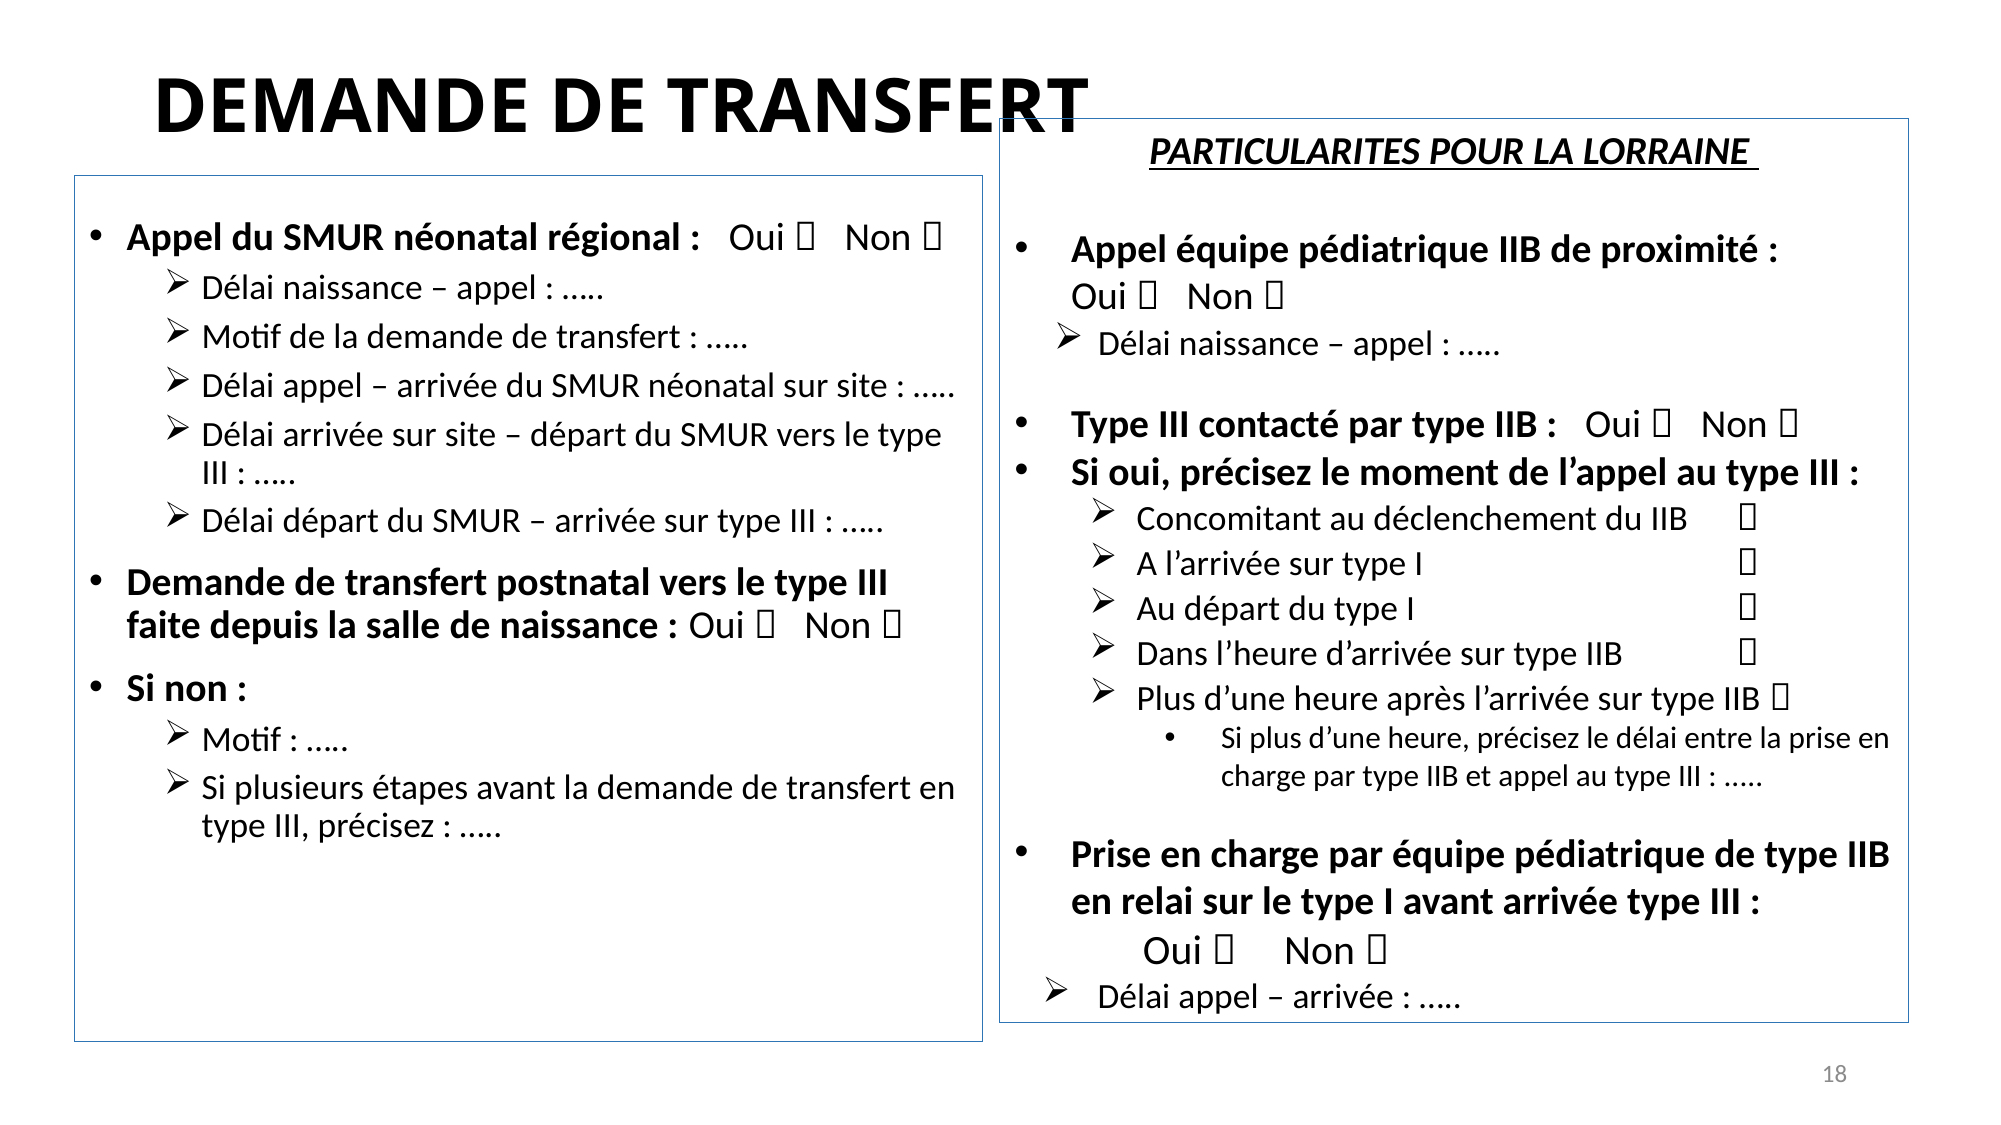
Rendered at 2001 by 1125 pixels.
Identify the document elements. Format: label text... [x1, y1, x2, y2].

text_box DEMANDE DE TRANSFERT [137, 59, 1863, 177]
text_box PARTICULARITES POUR LA LORRAINE Appel équipe pédiatrique IIB de proximité : Oui  Non  Délai naissance – appel : ….. Type III contacté par type IIB : Oui  Non  Si oui, précisez le moment de l’appel au type III : Concomitant au déclenchement du IIB  A l’arrivée sur type I  Au départ du type I  Dans l’heure d’arrivée sur type IIB  Plus d’une heure après l’arrivée sur type IIB  Si plus d’une heure, précisez le délai entre la prise en charge par type IIB et appel au type III : ..... Prise en charge par équipe pédiatrique de type IIB en relai sur le type I avant arrivée type III : Oui  Non  Délai appel – arrivée : ….. [999, 118, 1909, 1023]
slide_number 18 [1412, 1042, 1863, 1103]
text_box Appel du SMUR néonatal régional : Oui  Non  Délai naissance – appel : ….. Motif de la demande de transfert : ….. Délai appel – arrivée du SMUR néonatal sur site : ….. Délai arrivée sur site – départ du SMUR vers le type III : ….. Délai départ du SMUR – arrivée sur type III : ….. Demande de transfert postnatal vers le type III faite depuis la salle de naissance : Oui  Non  Si non : Motif : ….. Si plusieurs étapes avant la demande de transfert en type III, précisez : ….. [74, 175, 983, 1042]
